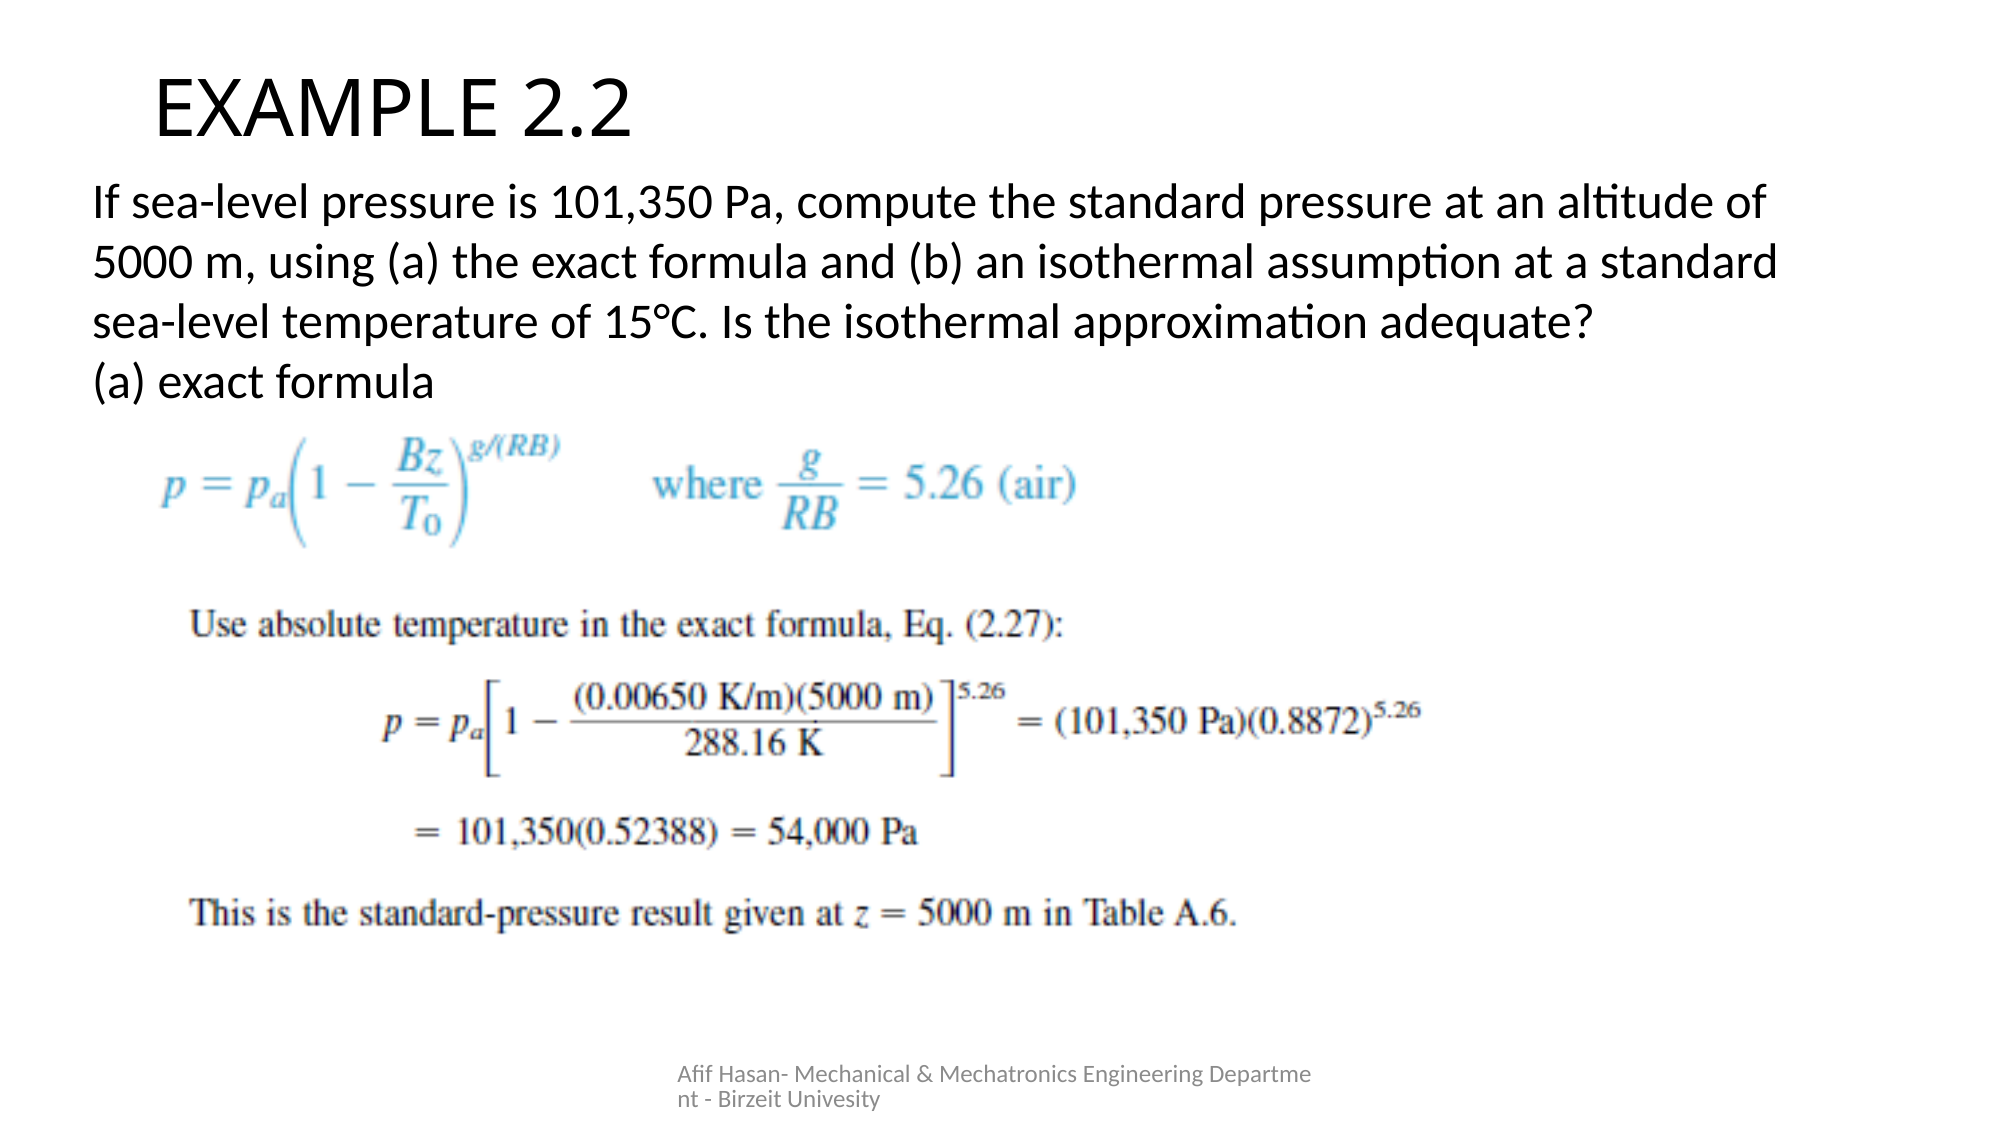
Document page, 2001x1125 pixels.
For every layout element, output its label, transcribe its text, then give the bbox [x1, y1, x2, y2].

picture [118, 426, 1109, 555]
text_box If sea-level pressure is 101,350 Pa, compute the standard pressure at an altitude of 5000 m, using (a) the exact formula and (b) an isothermal assumption at a standard sea-level temperature of 15°C. Is the isothermal approximation adequate? (a) exact formula [77, 161, 1863, 477]
footer Afif Hasan- Mechanical & Mechatronics Engineering Department - Birzeit Univesity [662, 1042, 1338, 1103]
title EXAMPLE 2.2 [137, 59, 1863, 161]
picture [174, 597, 1446, 980]
